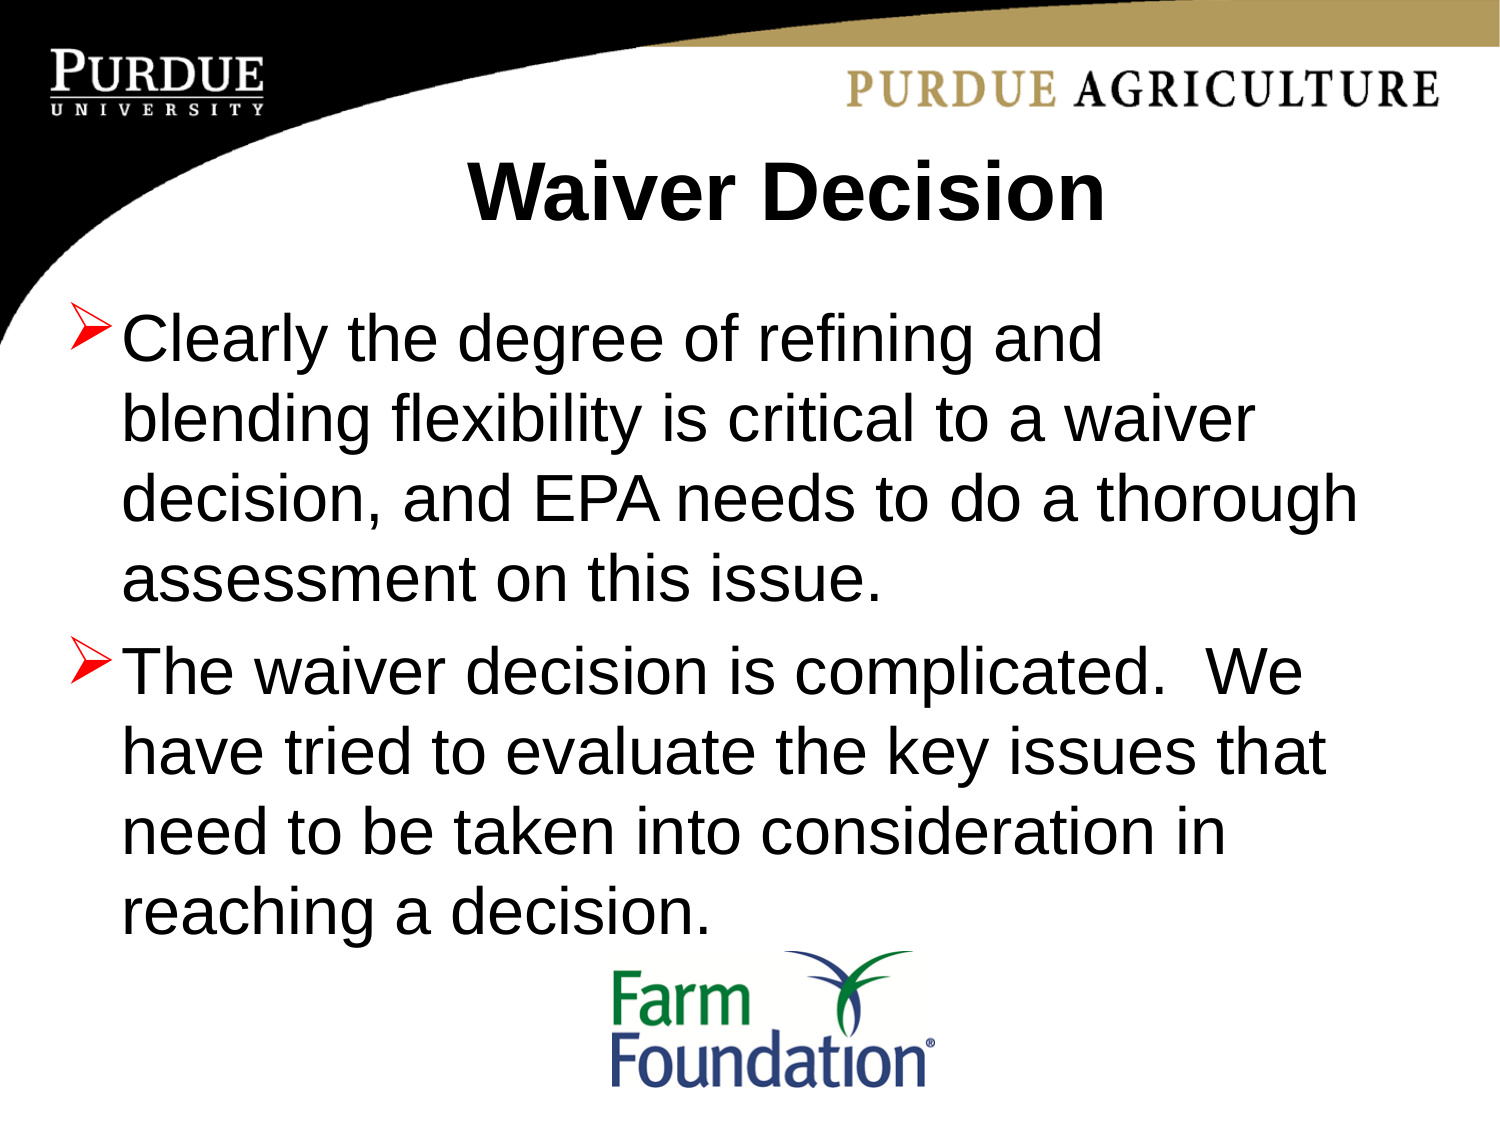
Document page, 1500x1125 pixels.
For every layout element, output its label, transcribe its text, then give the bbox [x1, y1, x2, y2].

list Clearly the degree of refining and blending flexibility is critical to a waiver decision, and EPA needs to do a thorough assessment on this issue. The waiver decision is complicated. We have tried to evaluate the key issues that need to be taken into consideration in reaching a decision. [49, 287, 1388, 963]
picture [612, 951, 935, 1088]
picture [0, 0, 1500, 352]
title Waiver Decision [149, 124, 1426, 251]
